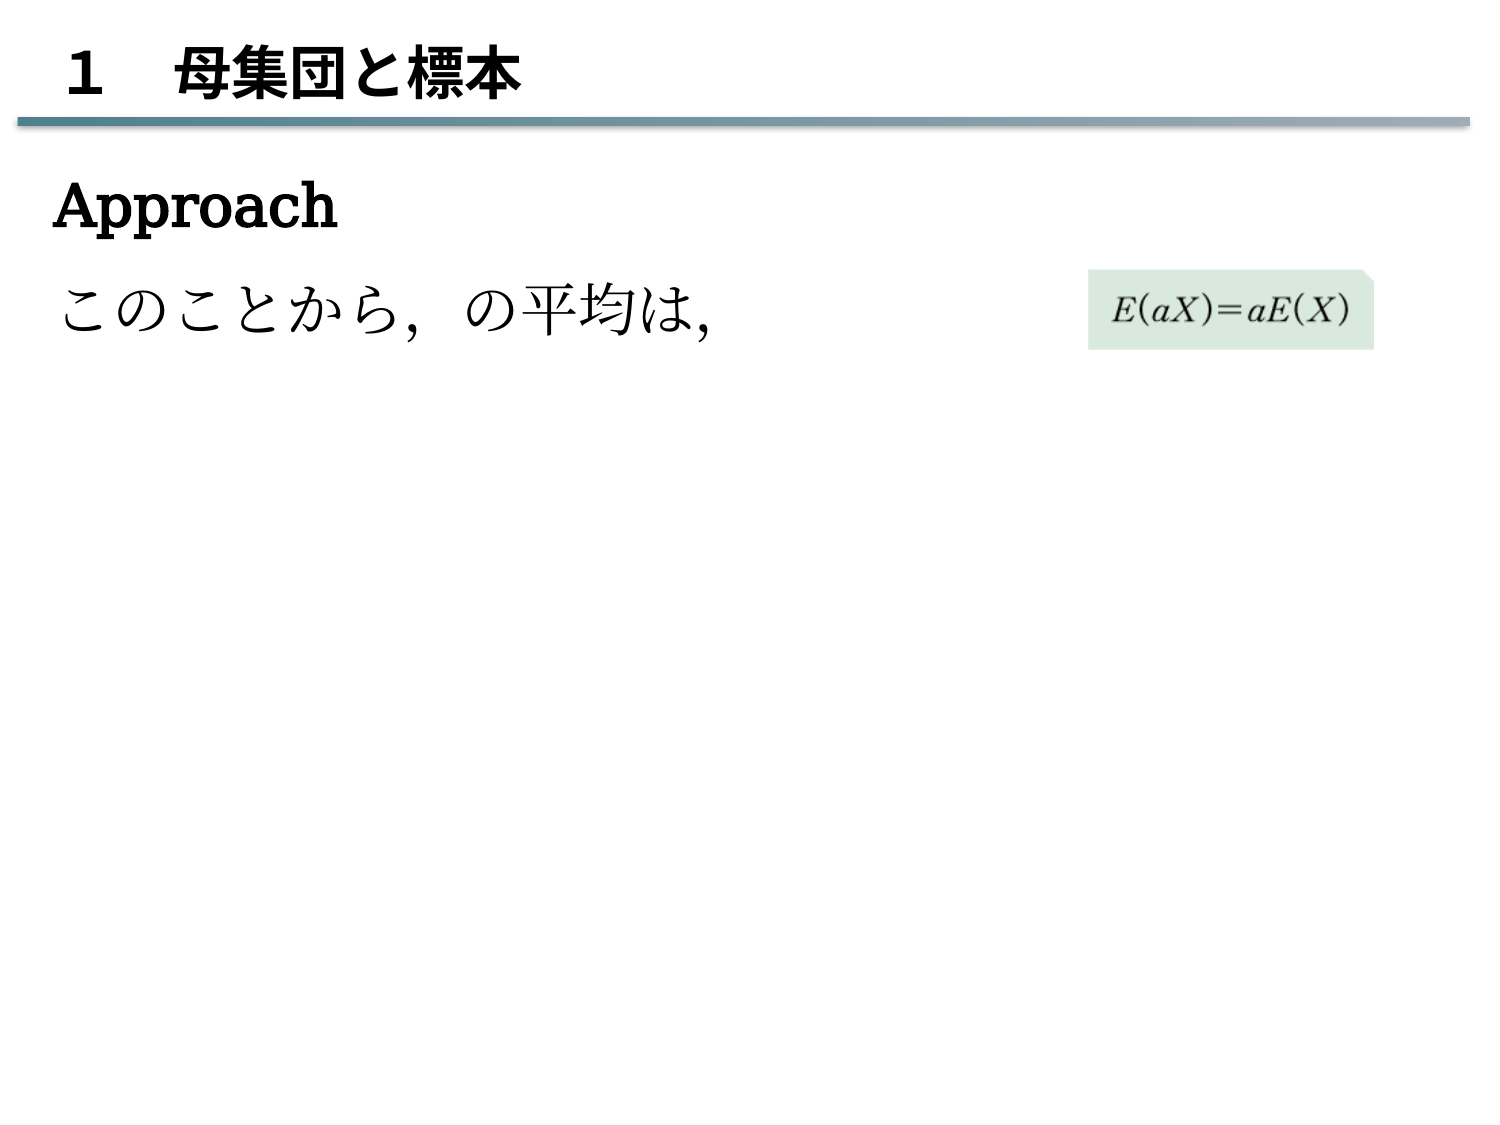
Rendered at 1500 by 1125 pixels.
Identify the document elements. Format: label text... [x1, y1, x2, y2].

text_box １ 母集団と標本 [42, 13, 1436, 114]
picture [1086, 268, 1374, 350]
